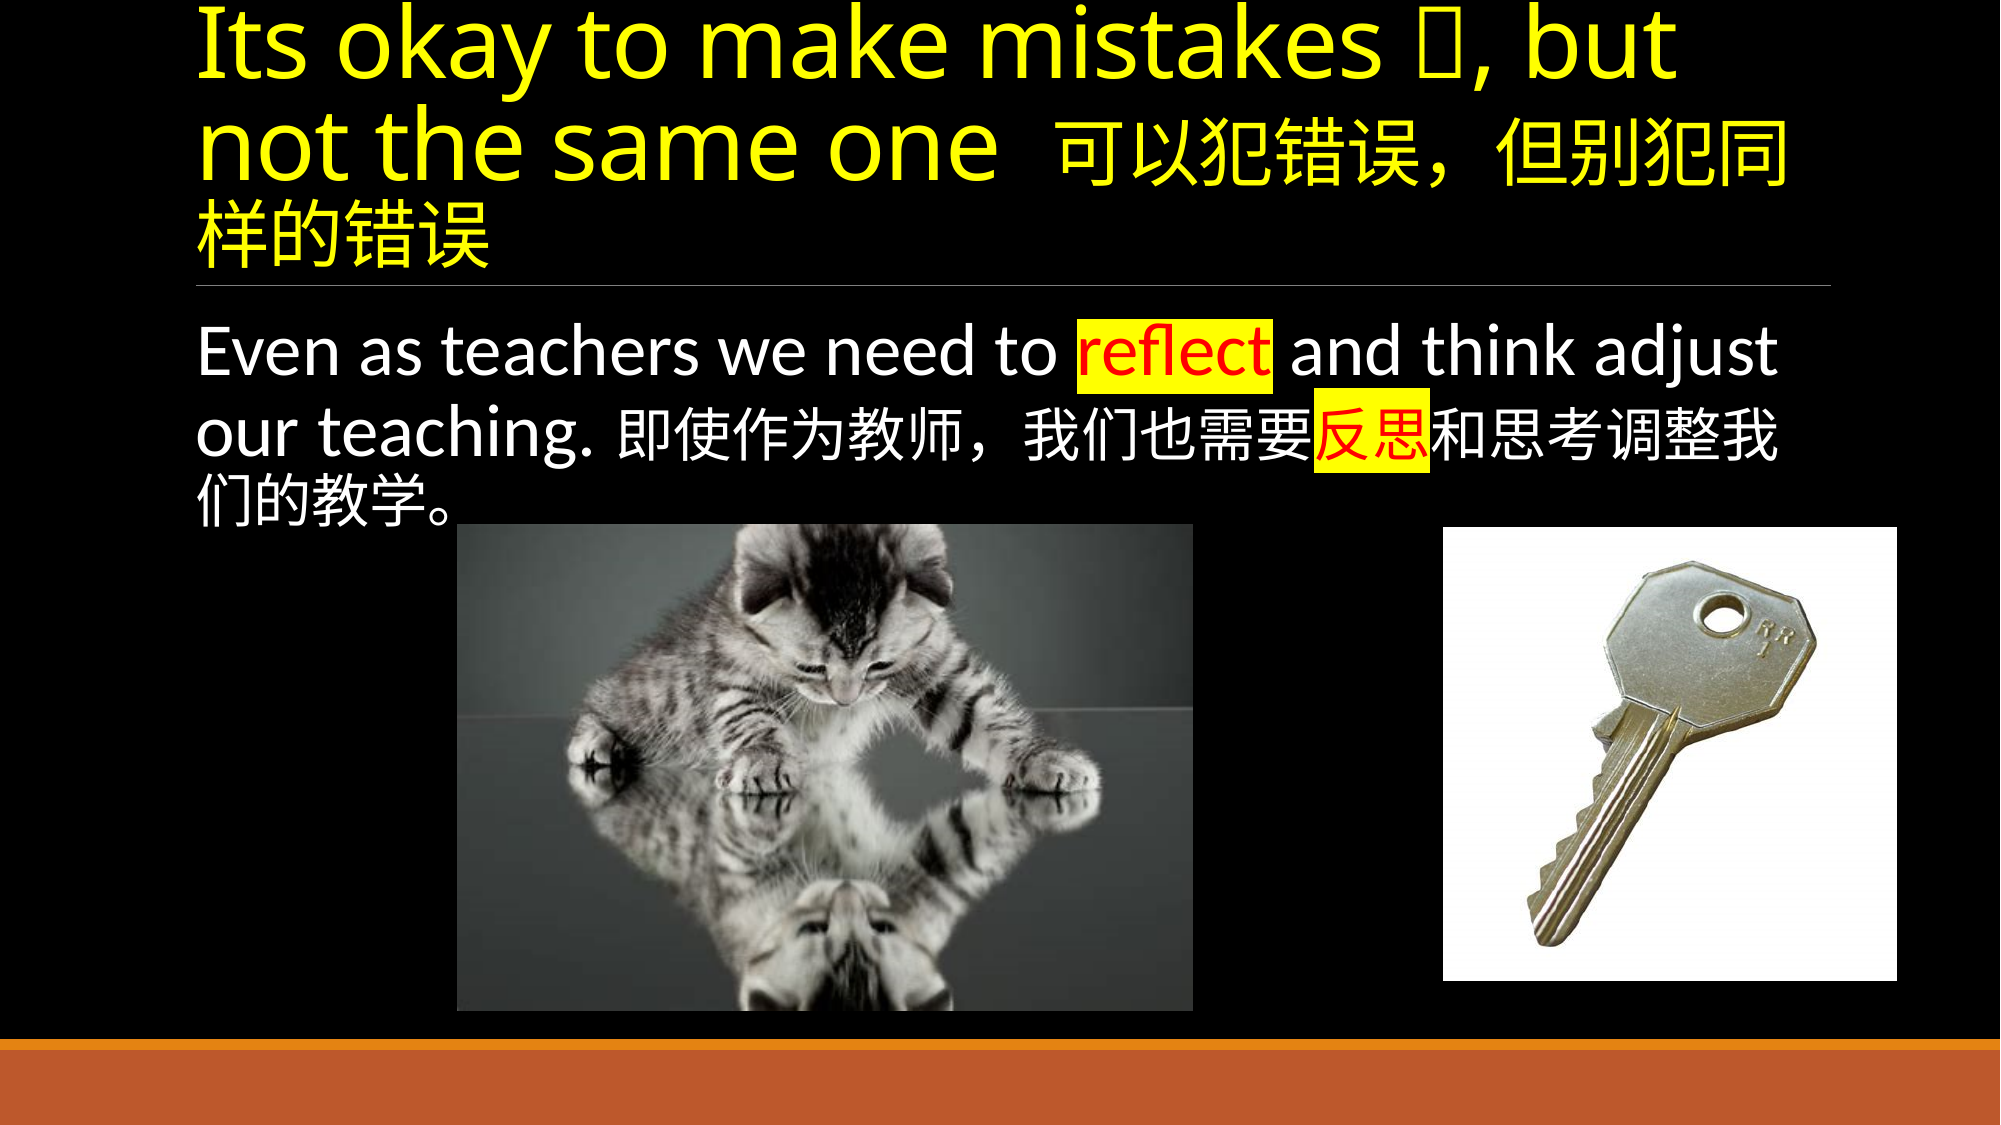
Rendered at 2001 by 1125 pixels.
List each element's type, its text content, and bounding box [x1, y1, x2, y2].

title Its okay to make mistakes , but not the same one 可以犯错误，但别犯同样的错误 [180, 47, 1830, 285]
picture [1442, 526, 1898, 982]
list Even as teachers we need to reflect and think adjust our teaching.即使作为教师，我们也需要反思和思考调整我们的教学。 [180, 302, 1830, 963]
picture [456, 524, 1194, 1012]
